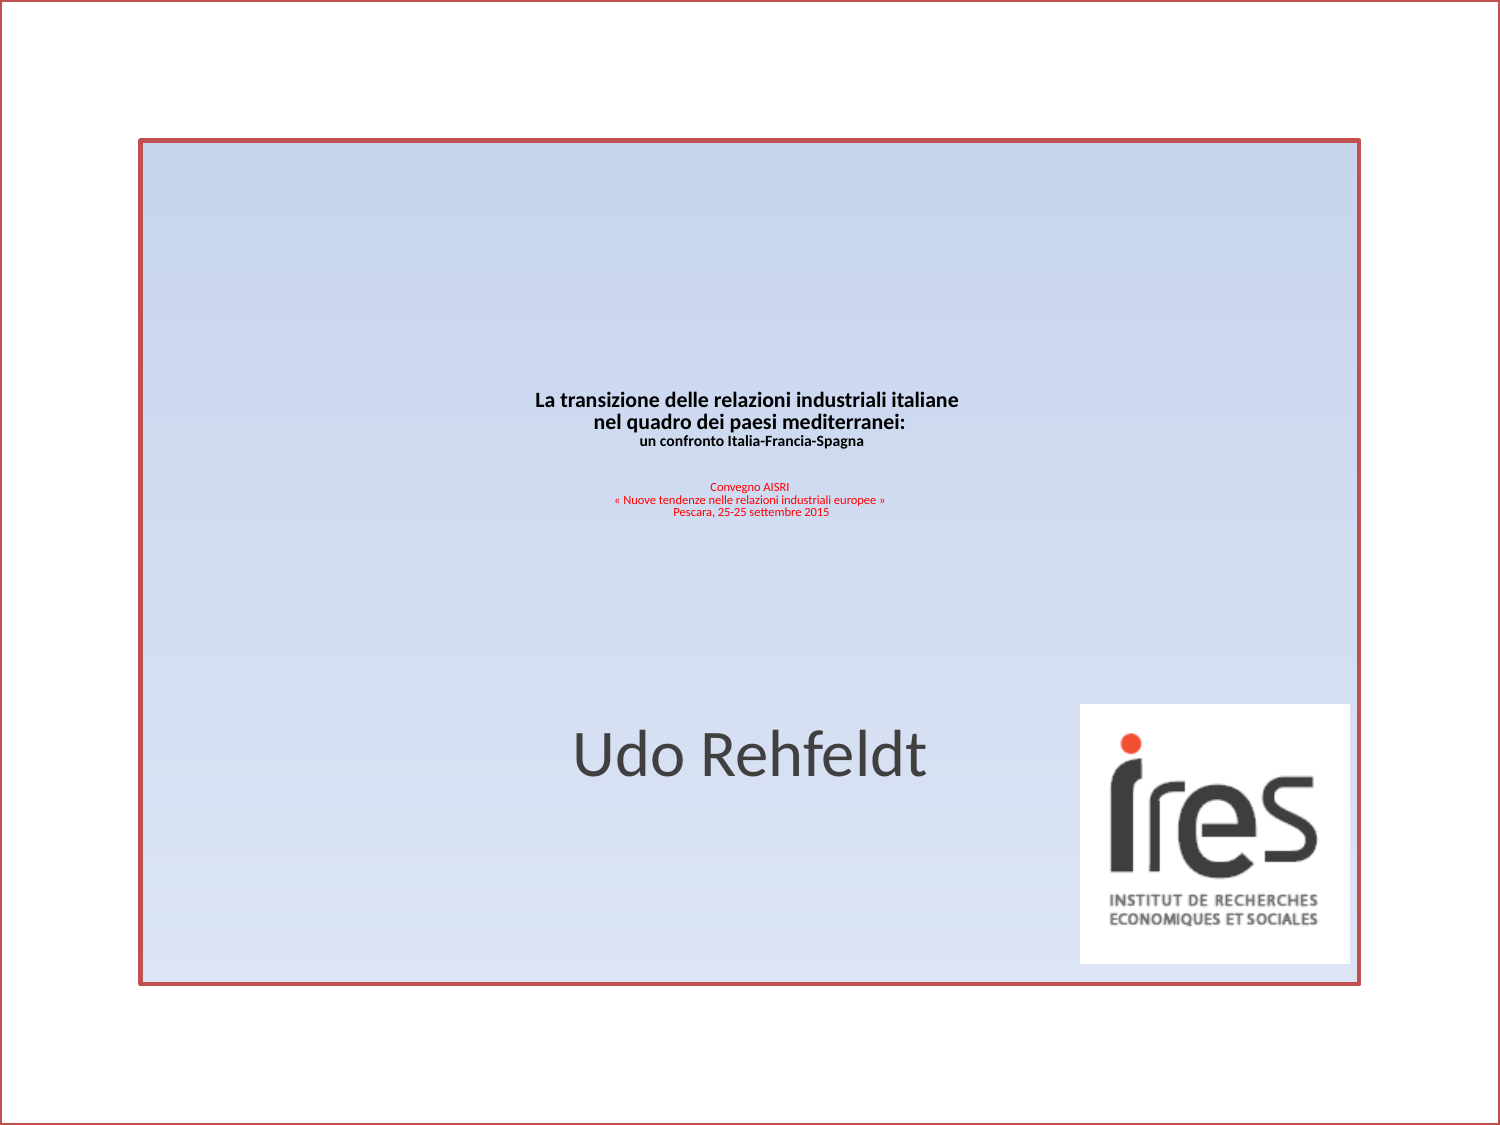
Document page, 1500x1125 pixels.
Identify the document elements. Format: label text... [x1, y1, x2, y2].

text_box [0, 0, 1500, 1125]
picture [1080, 703, 1350, 964]
title La transizione delle relazioni industriali italiane nel quadro dei paesi mediterranei: un confronto Italia-Francia-Spagna Convegno AISRI « Nuove tendenze nelle relazioni industriali europee » Pescara, 25-25 settembre 2015 [112, 321, 1388, 563]
list Udo Rehfeldt [225, 645, 1275, 933]
